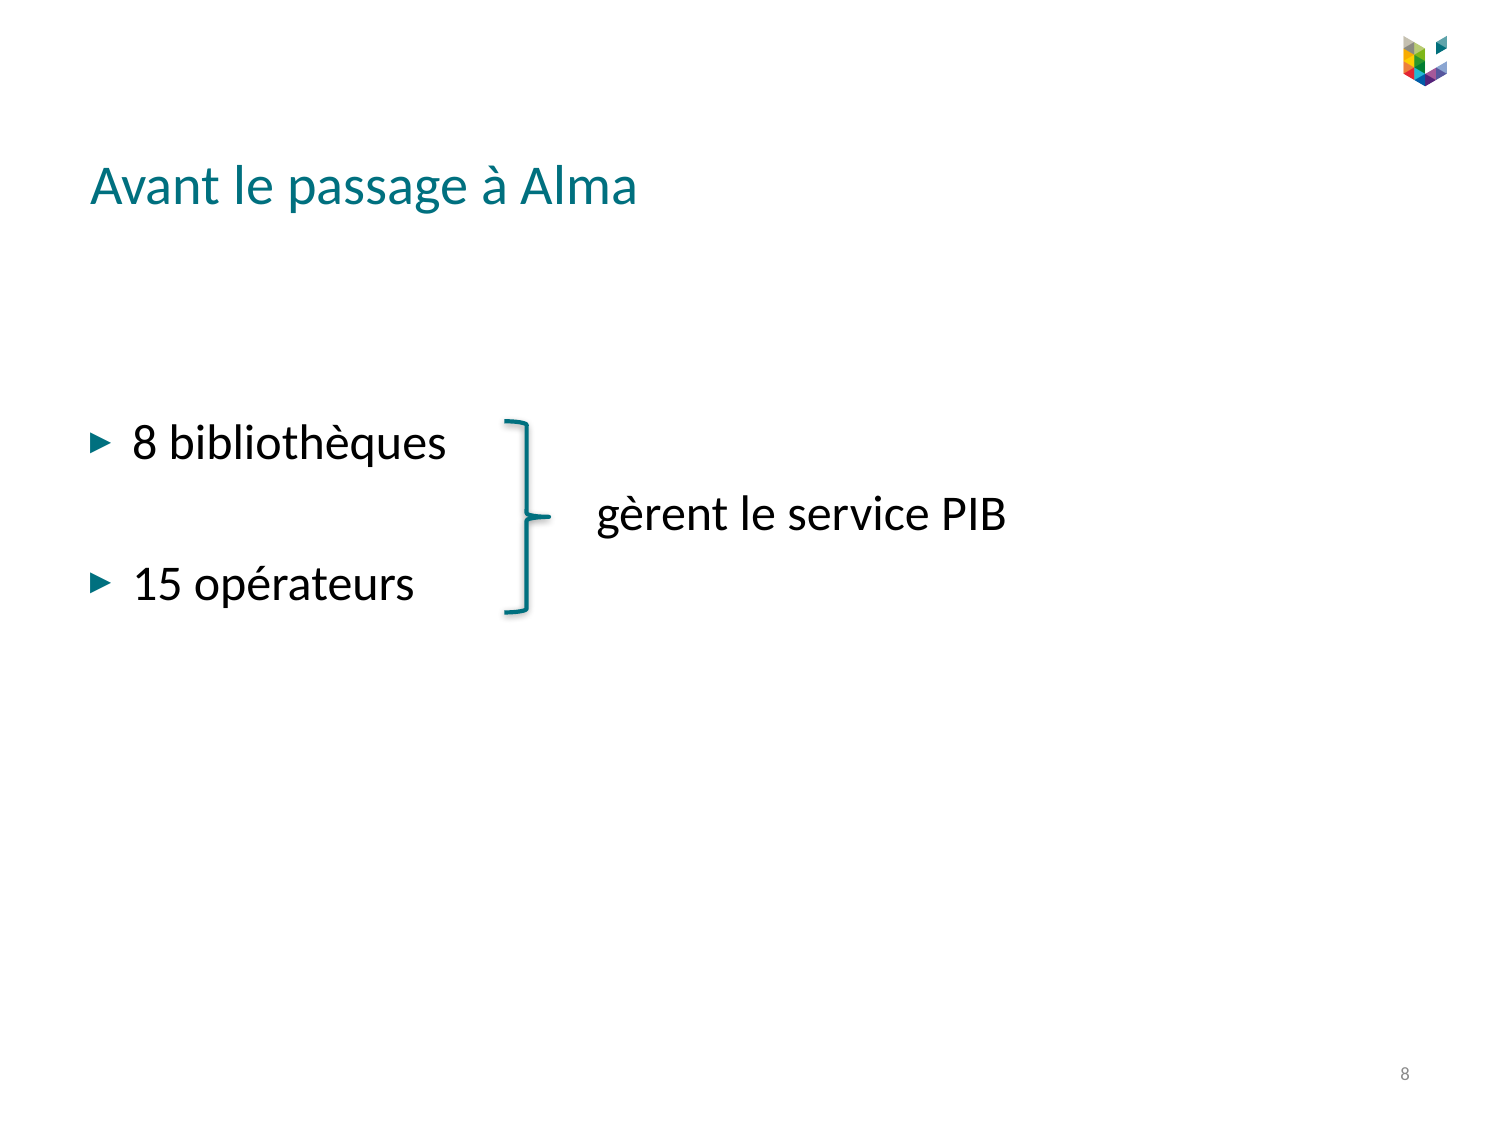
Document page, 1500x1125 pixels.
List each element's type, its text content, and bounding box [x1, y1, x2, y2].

slide_number 8 [1074, 1042, 1425, 1103]
list 8 bibliothèques gèrent le service PIB 15 opérateurs [75, 262, 1425, 1005]
text_box [504, 419, 552, 615]
title Avant le passage à Alma [75, 130, 1425, 233]
picture [1384, 16, 1466, 106]
